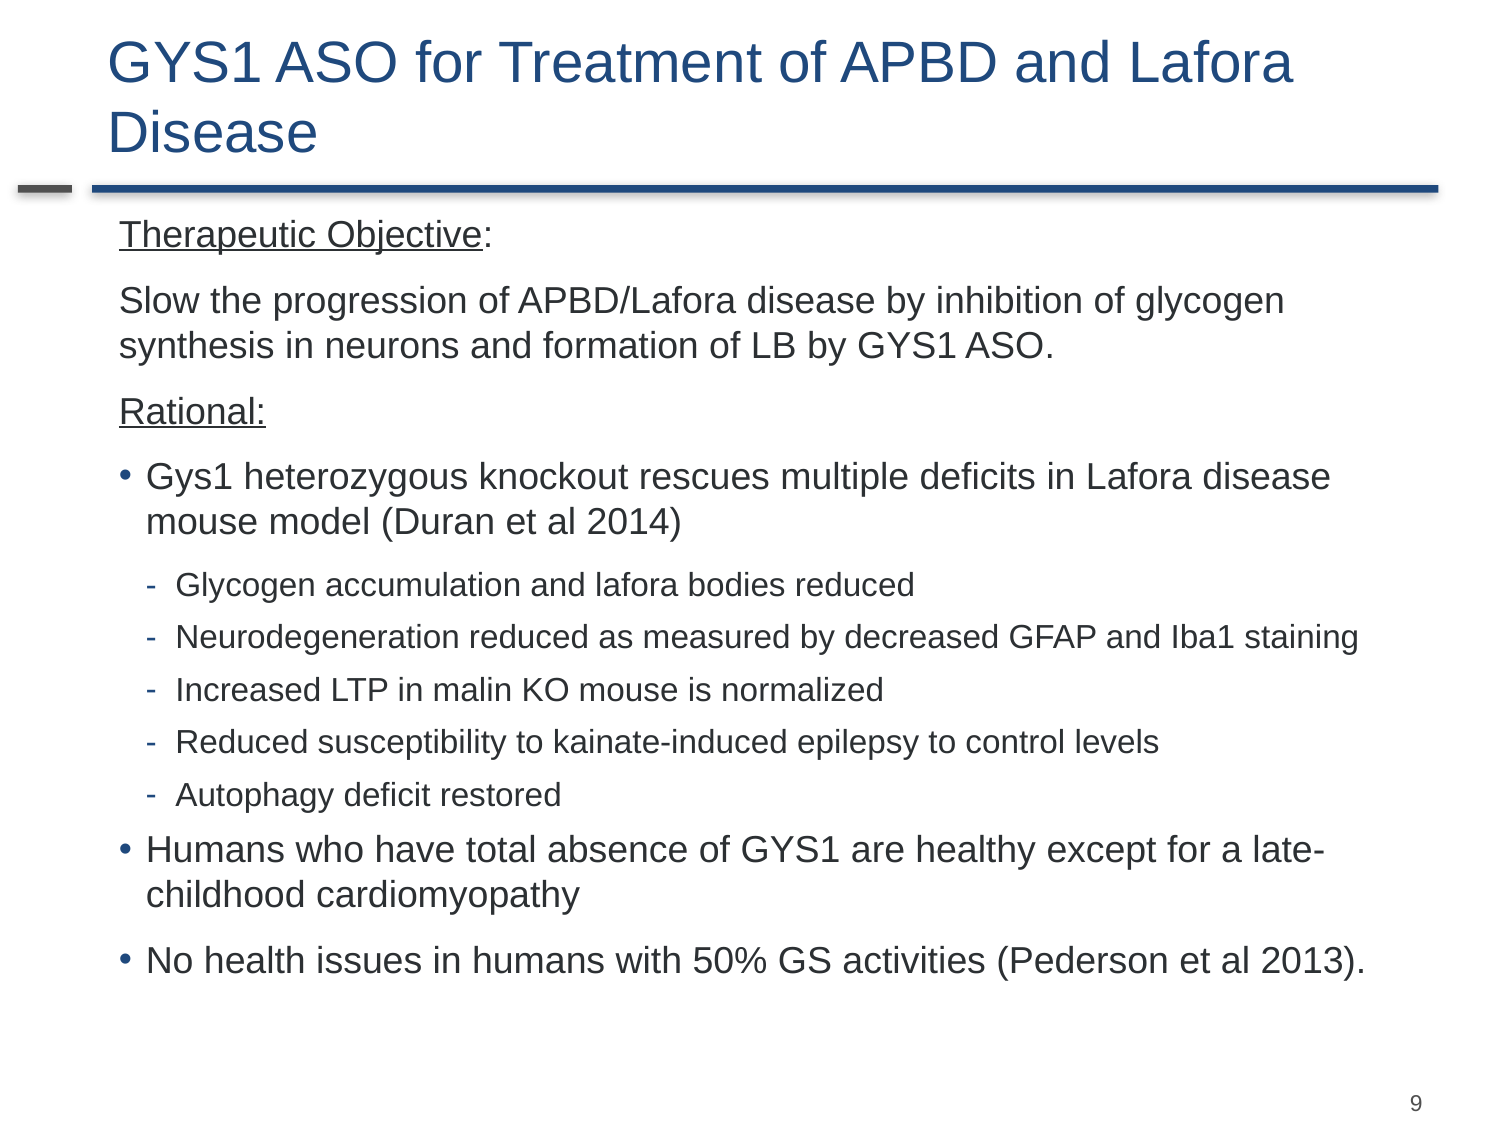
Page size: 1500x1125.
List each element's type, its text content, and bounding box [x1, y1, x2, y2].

title GYS1 ASO for Treatment of APBD and Lafora Disease [93, 12, 1422, 175]
list Therapeutic Objective: Slow the progression of APBD/Lafora disease by inhibition of glycogen synthesis in neurons and formation of LB by GYS1 ASO. Rational: Gys1 heterozygous knockout rescues multiple deficits in Lafora disease mouse model (Duran et al 2014) Glycogen accumulation and lafora bodies reduced Neurodegeneration reduced as measured by decreased GFAP and Iba1 staining Increased LTP in malin KO mouse is normalized Reduced susceptibility to kainate-induced epilepsy to control levels Autophagy deficit restored Humans who have total absence of GYS1 are healthy except for a late-childhood cardiomyopathy No health issues in humans with 50% GS activities (Pederson et al 2013). [103, 202, 1422, 990]
slide_number 9 [1362, 1080, 1438, 1125]
